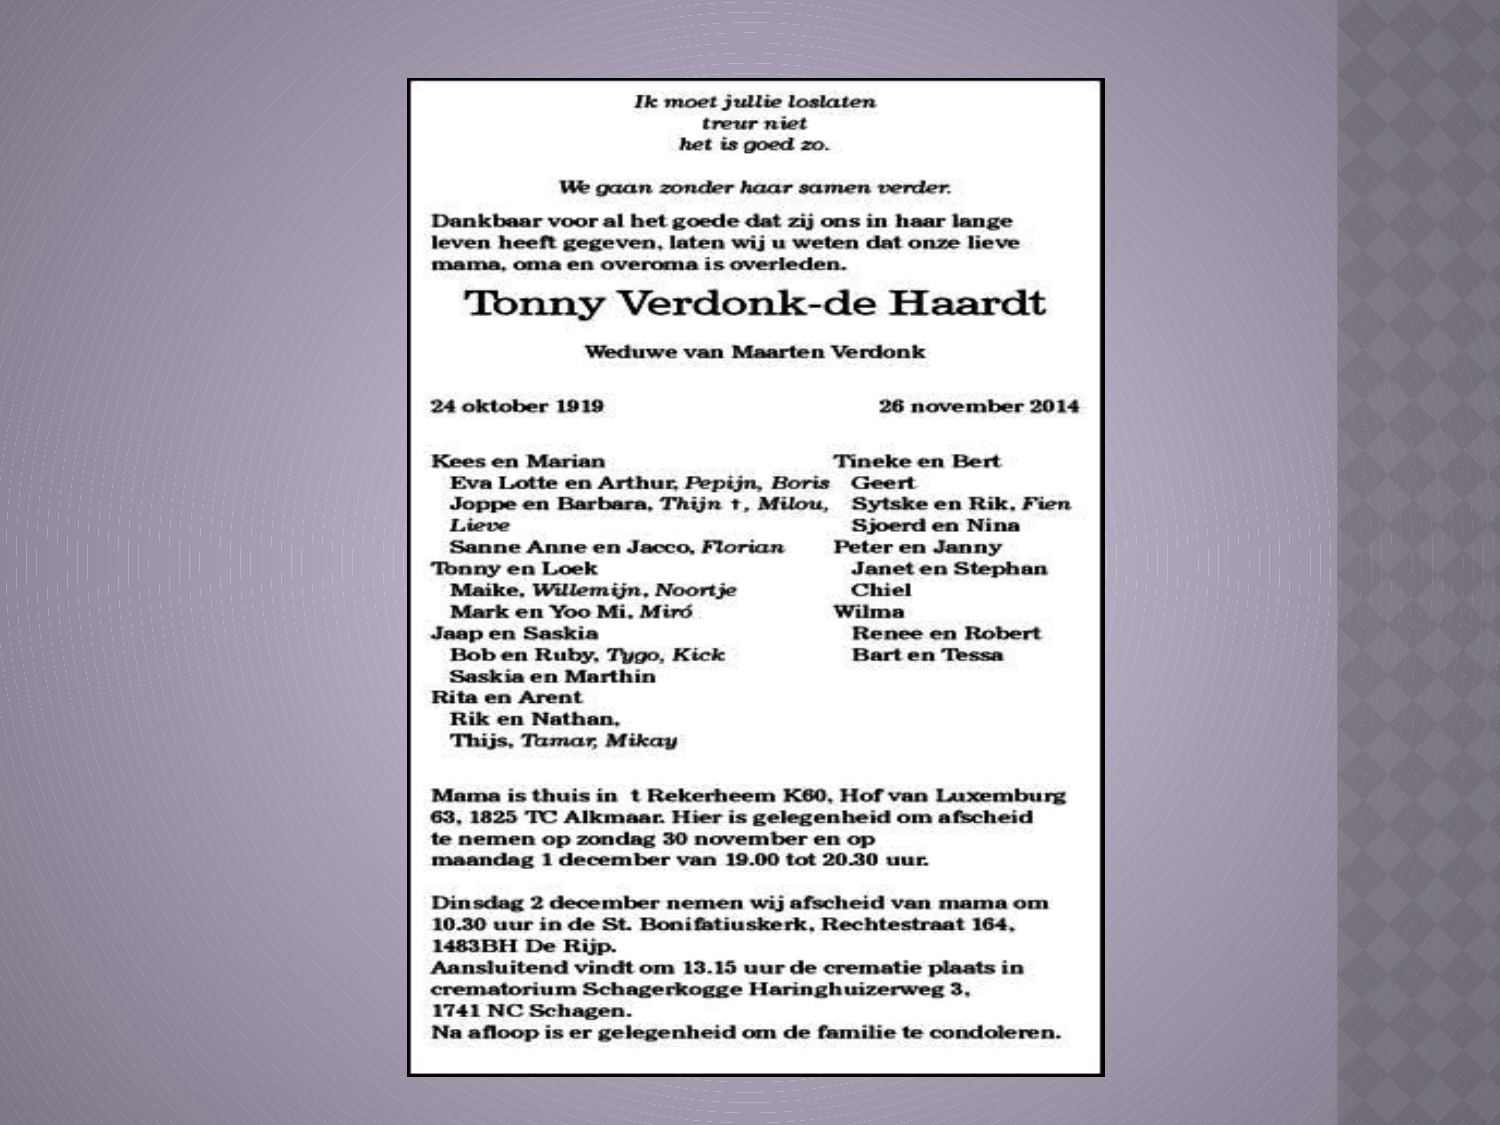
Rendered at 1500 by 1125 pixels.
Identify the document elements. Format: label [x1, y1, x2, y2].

picture [406, 77, 1105, 1077]
